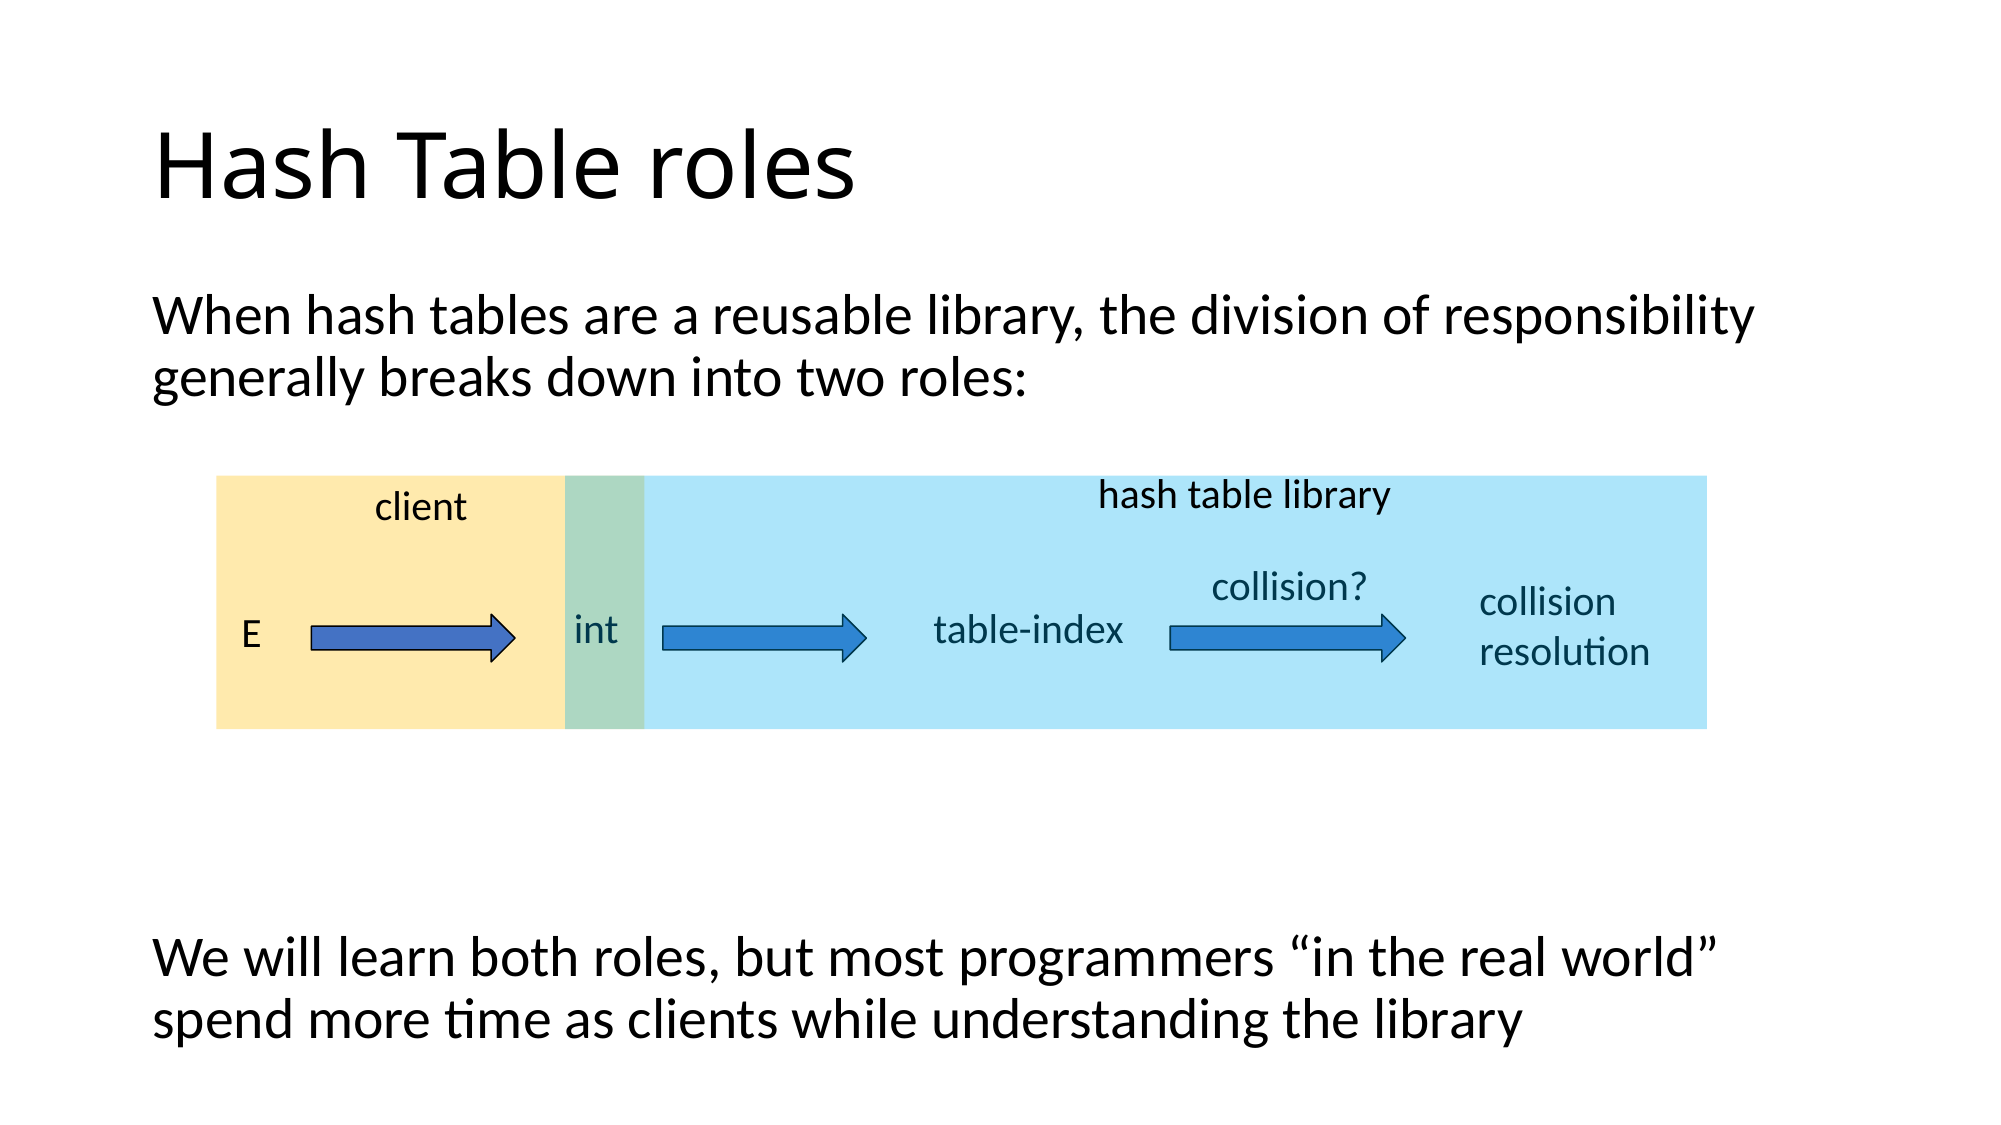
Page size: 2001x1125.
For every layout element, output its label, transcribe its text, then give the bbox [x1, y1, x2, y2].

list When hash tables are a reusable library, the division of responsibility generally breaks down into two roles: We will learn both roles, but most programmers “in the real world” spend more time as clients while understanding the library [137, 277, 1863, 1063]
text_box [216, 459, 1707, 730]
title Hash Table roles [137, 59, 1863, 277]
